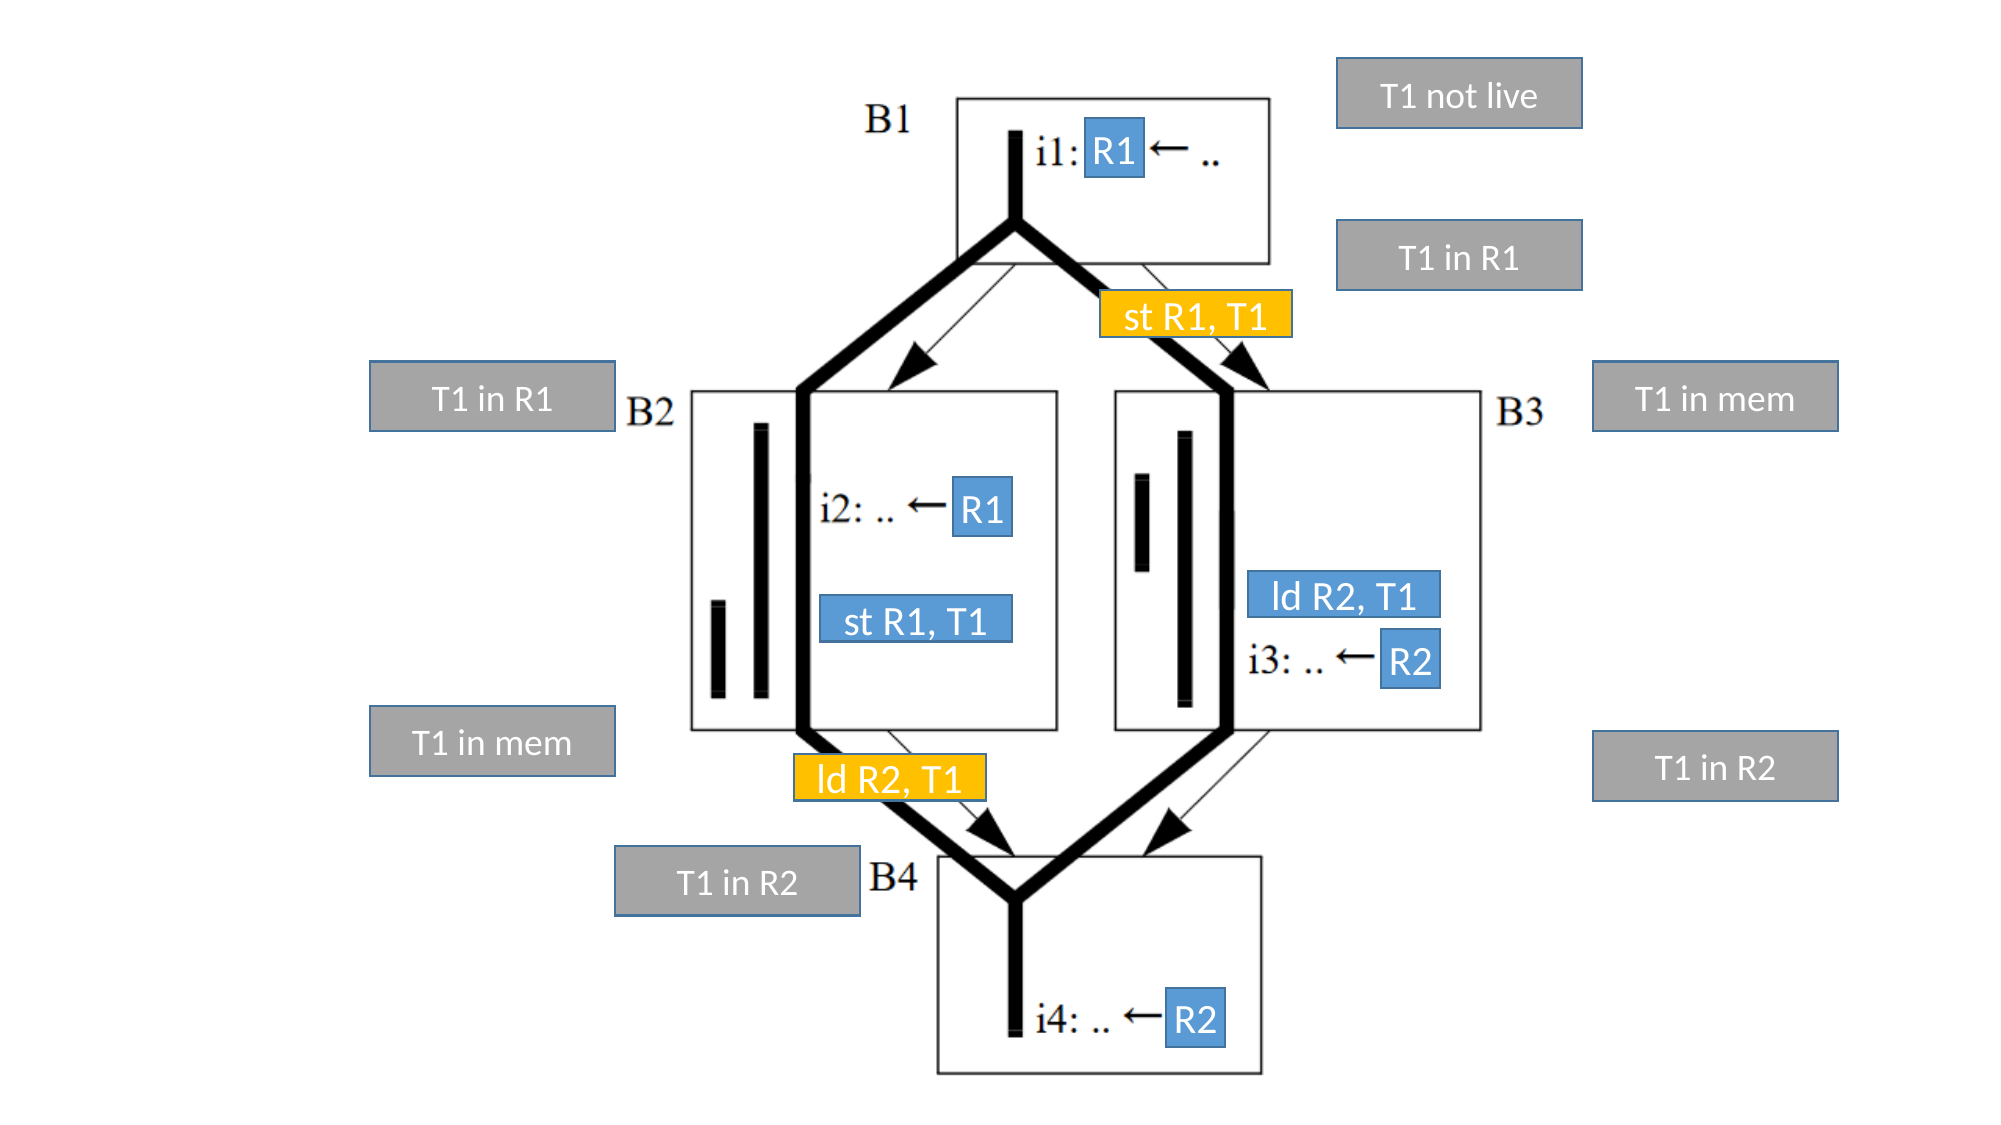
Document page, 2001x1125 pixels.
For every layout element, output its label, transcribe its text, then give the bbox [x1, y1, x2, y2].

picture [463, 6, 1650, 1119]
text_box T1 in mem [369, 705, 463, 777]
text_box T1 in mem [1650, 360, 1839, 432]
text_box T1 in R1 [369, 360, 463, 432]
text_box T1 in R2 [1650, 730, 1839, 802]
